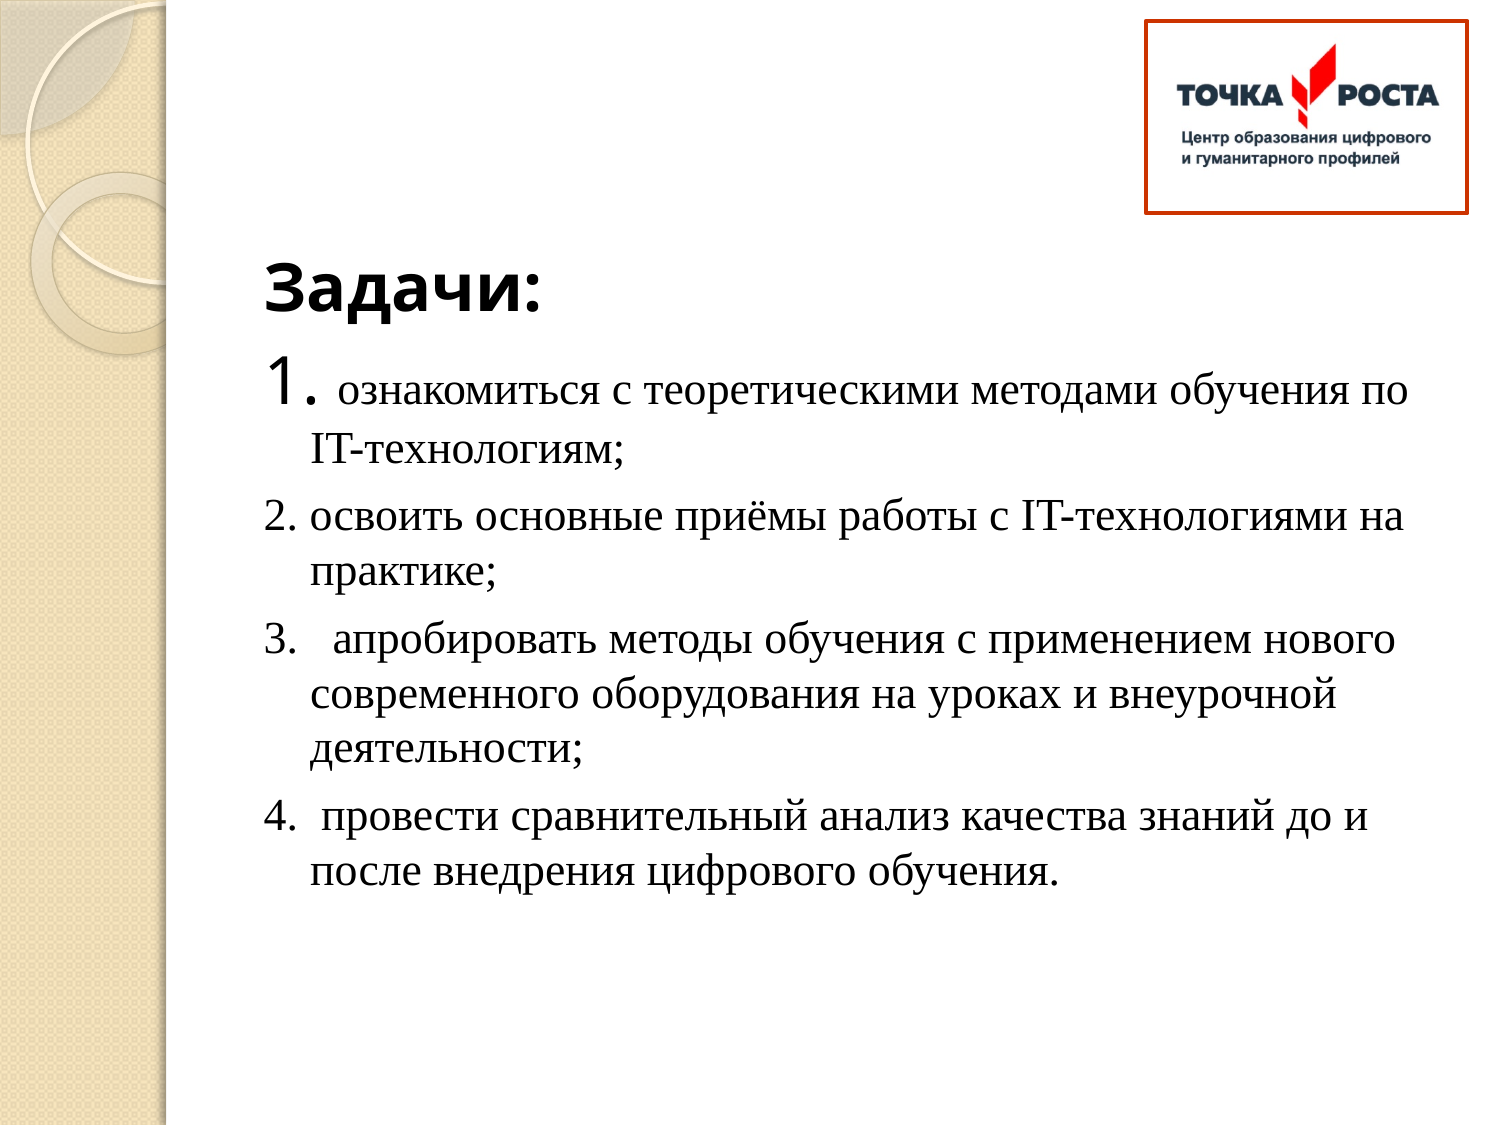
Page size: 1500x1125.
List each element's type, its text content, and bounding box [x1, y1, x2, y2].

picture [1148, 23, 1466, 212]
list Задачи: 1. ознакомиться с теоретическими методами обучения по IT-технологиям; 2. освоить основные приёмы работы с IT-технологиями на практике; 3. апробировать методы обучения с применением нового современного оборудования на уроках и внеурочной деятельности; 4. провести сравнительный анализ качества знаний до и после внедрения цифрового обучения. [235, 237, 1466, 1025]
